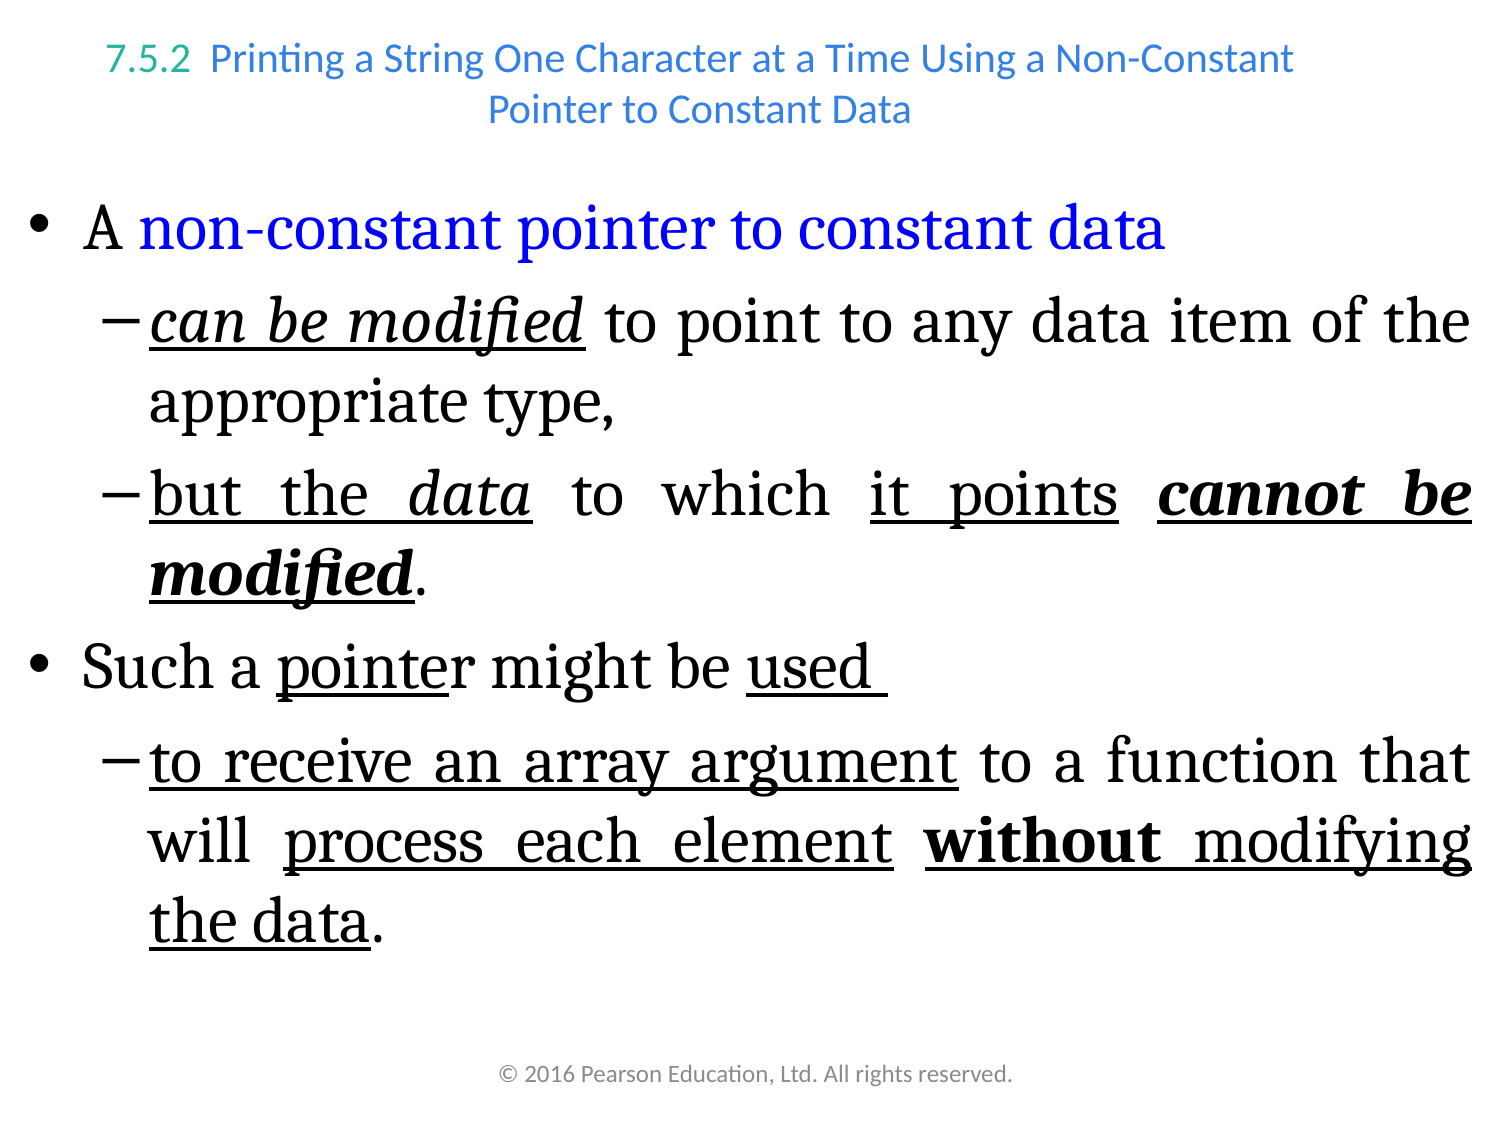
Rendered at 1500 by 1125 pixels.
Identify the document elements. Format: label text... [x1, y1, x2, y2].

title 7.5.2 Printing a String One Character at a Time Using a Non-Constant Pointer to Constant Data [24, 22, 1375, 140]
footer © 2016 Pearson Education, Ltd. All rights reserved. [362, 1042, 1150, 1103]
list A non-constant pointer to constant data can be modified to point to any data item of the appropriate type, but the data to which it points cannot be modified. Such a pointer might be used to receive an array argument to a function that will process each element without modifying the data. [12, 174, 1488, 1013]
